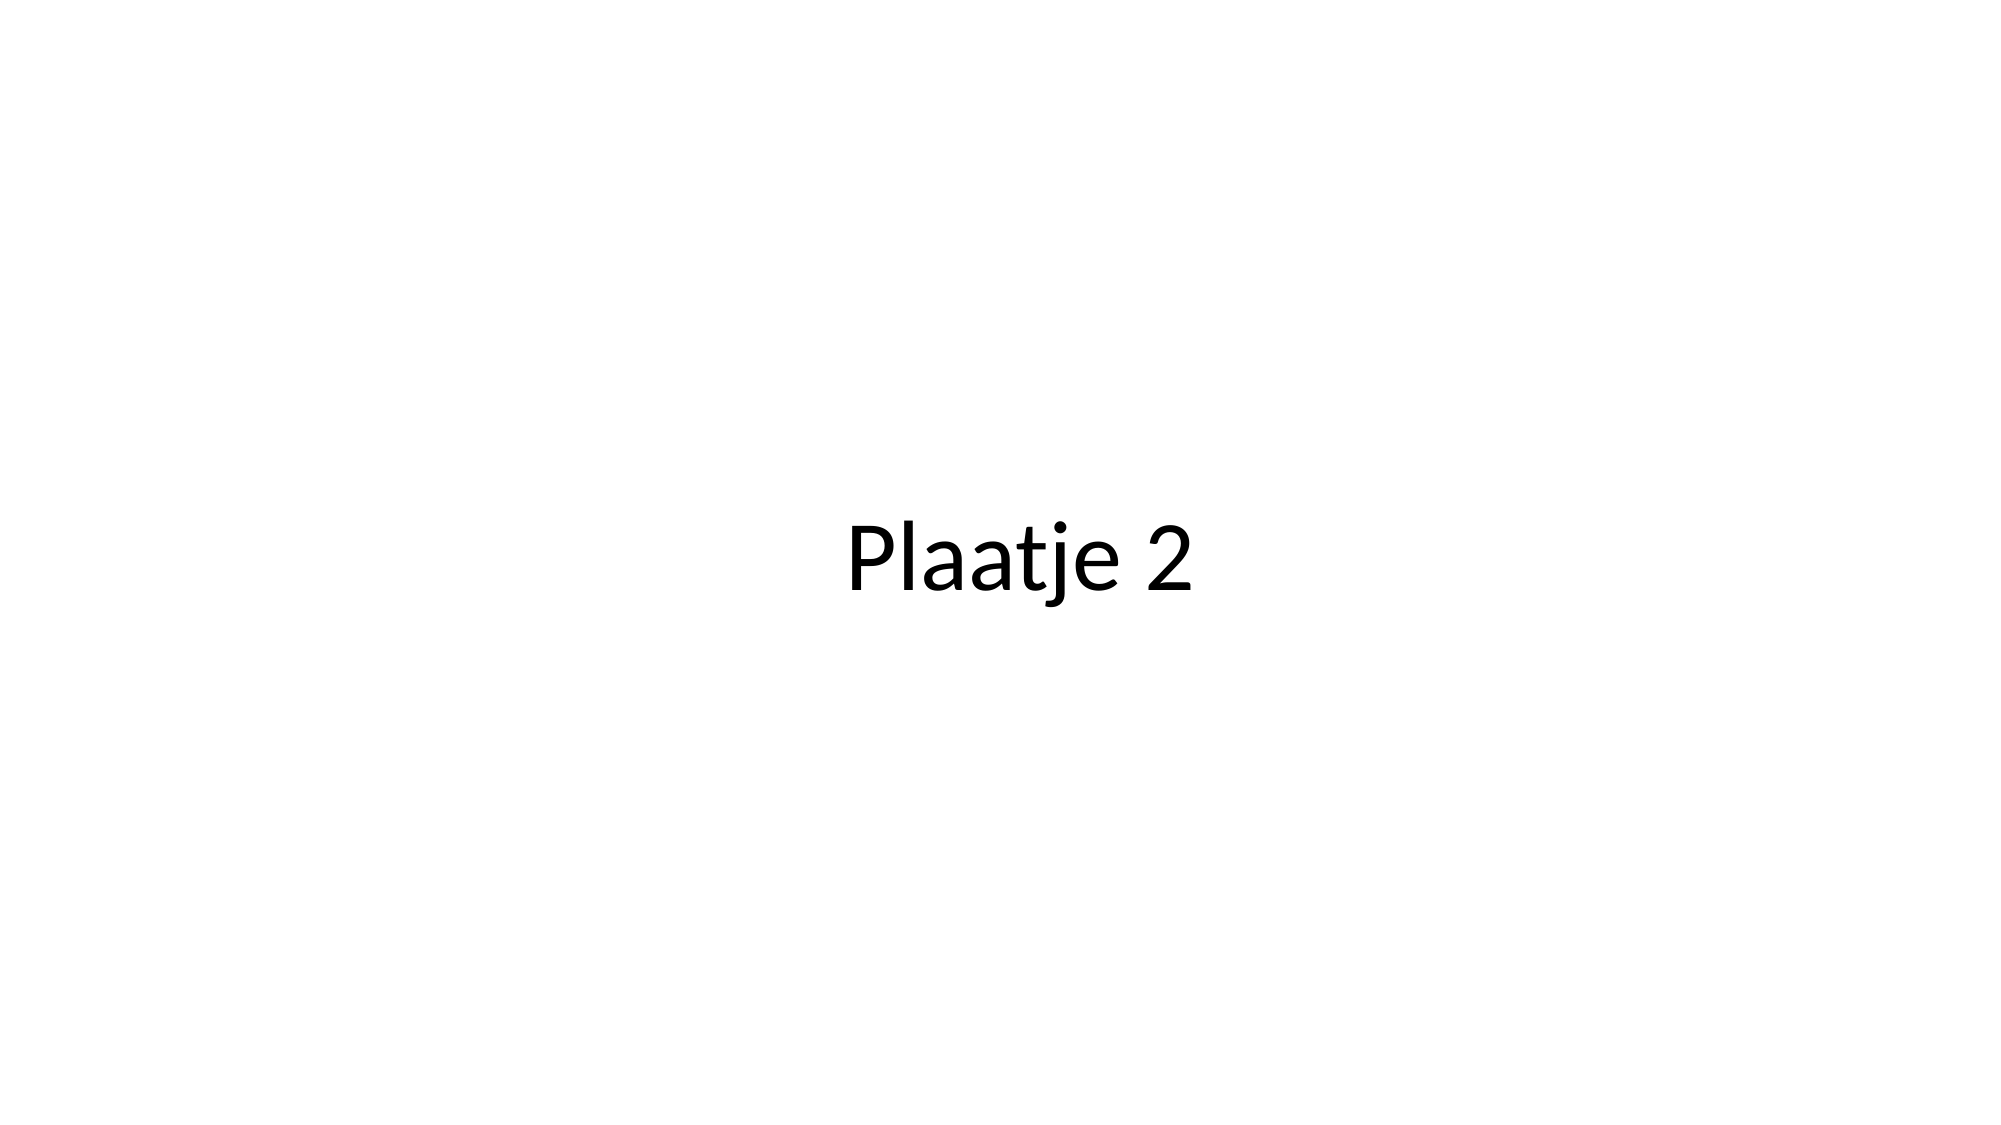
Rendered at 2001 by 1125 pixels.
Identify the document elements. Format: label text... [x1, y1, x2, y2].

text_box Plaatje 2 [41, 482, 2000, 618]
